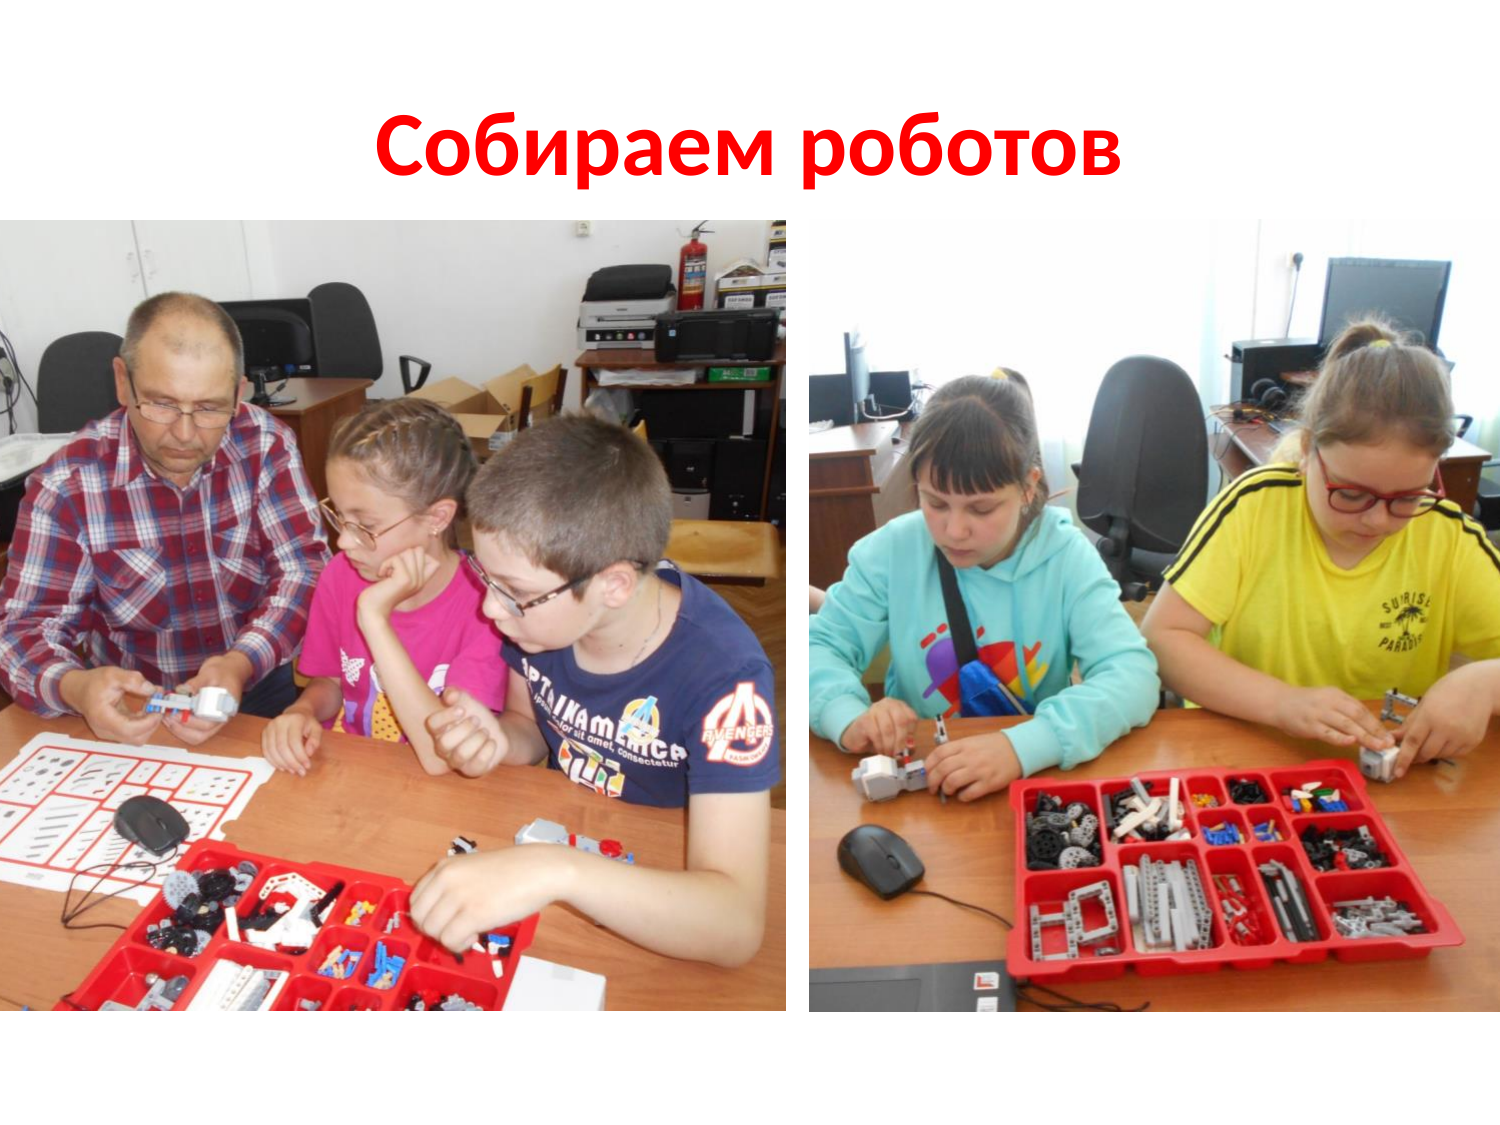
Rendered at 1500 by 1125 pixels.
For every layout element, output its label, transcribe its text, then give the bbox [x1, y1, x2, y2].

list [0, 220, 786, 1011]
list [808, 219, 1500, 1012]
title Собираем роботов [75, 45, 1425, 233]
